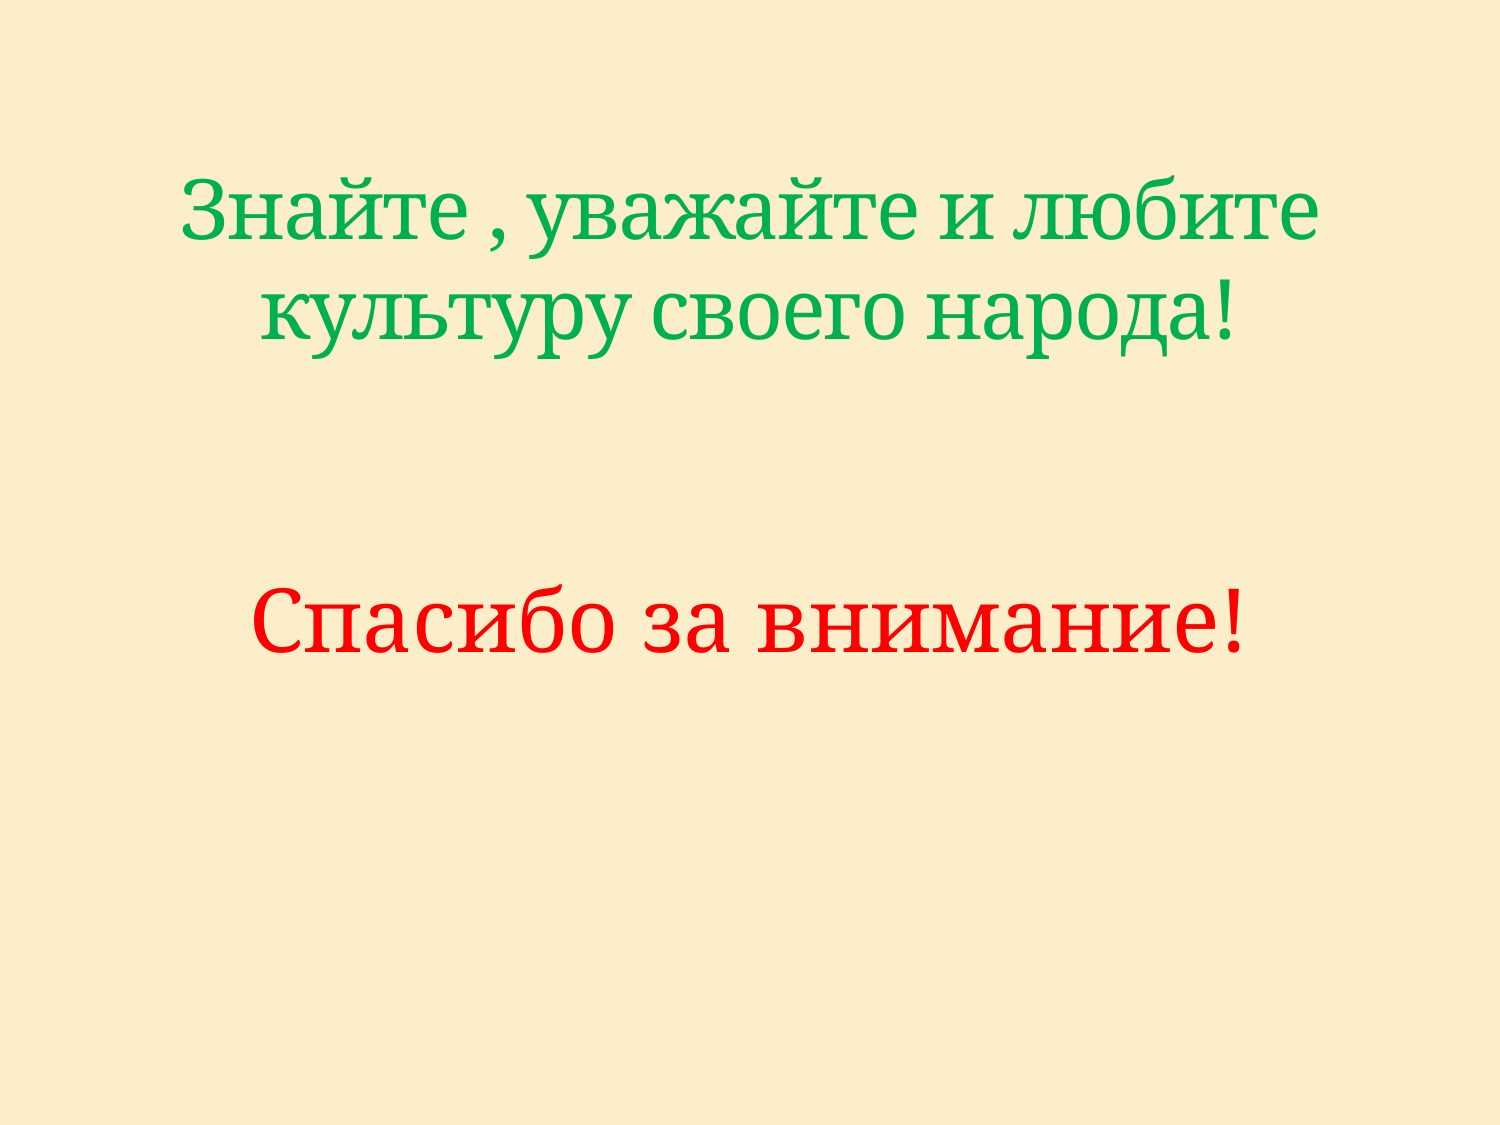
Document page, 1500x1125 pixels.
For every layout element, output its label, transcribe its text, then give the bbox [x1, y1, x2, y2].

title Знайте , уважайте и любите культуру своего народа! [74, 24, 1425, 364]
list Спасибо за внимание! [75, 410, 1425, 680]
